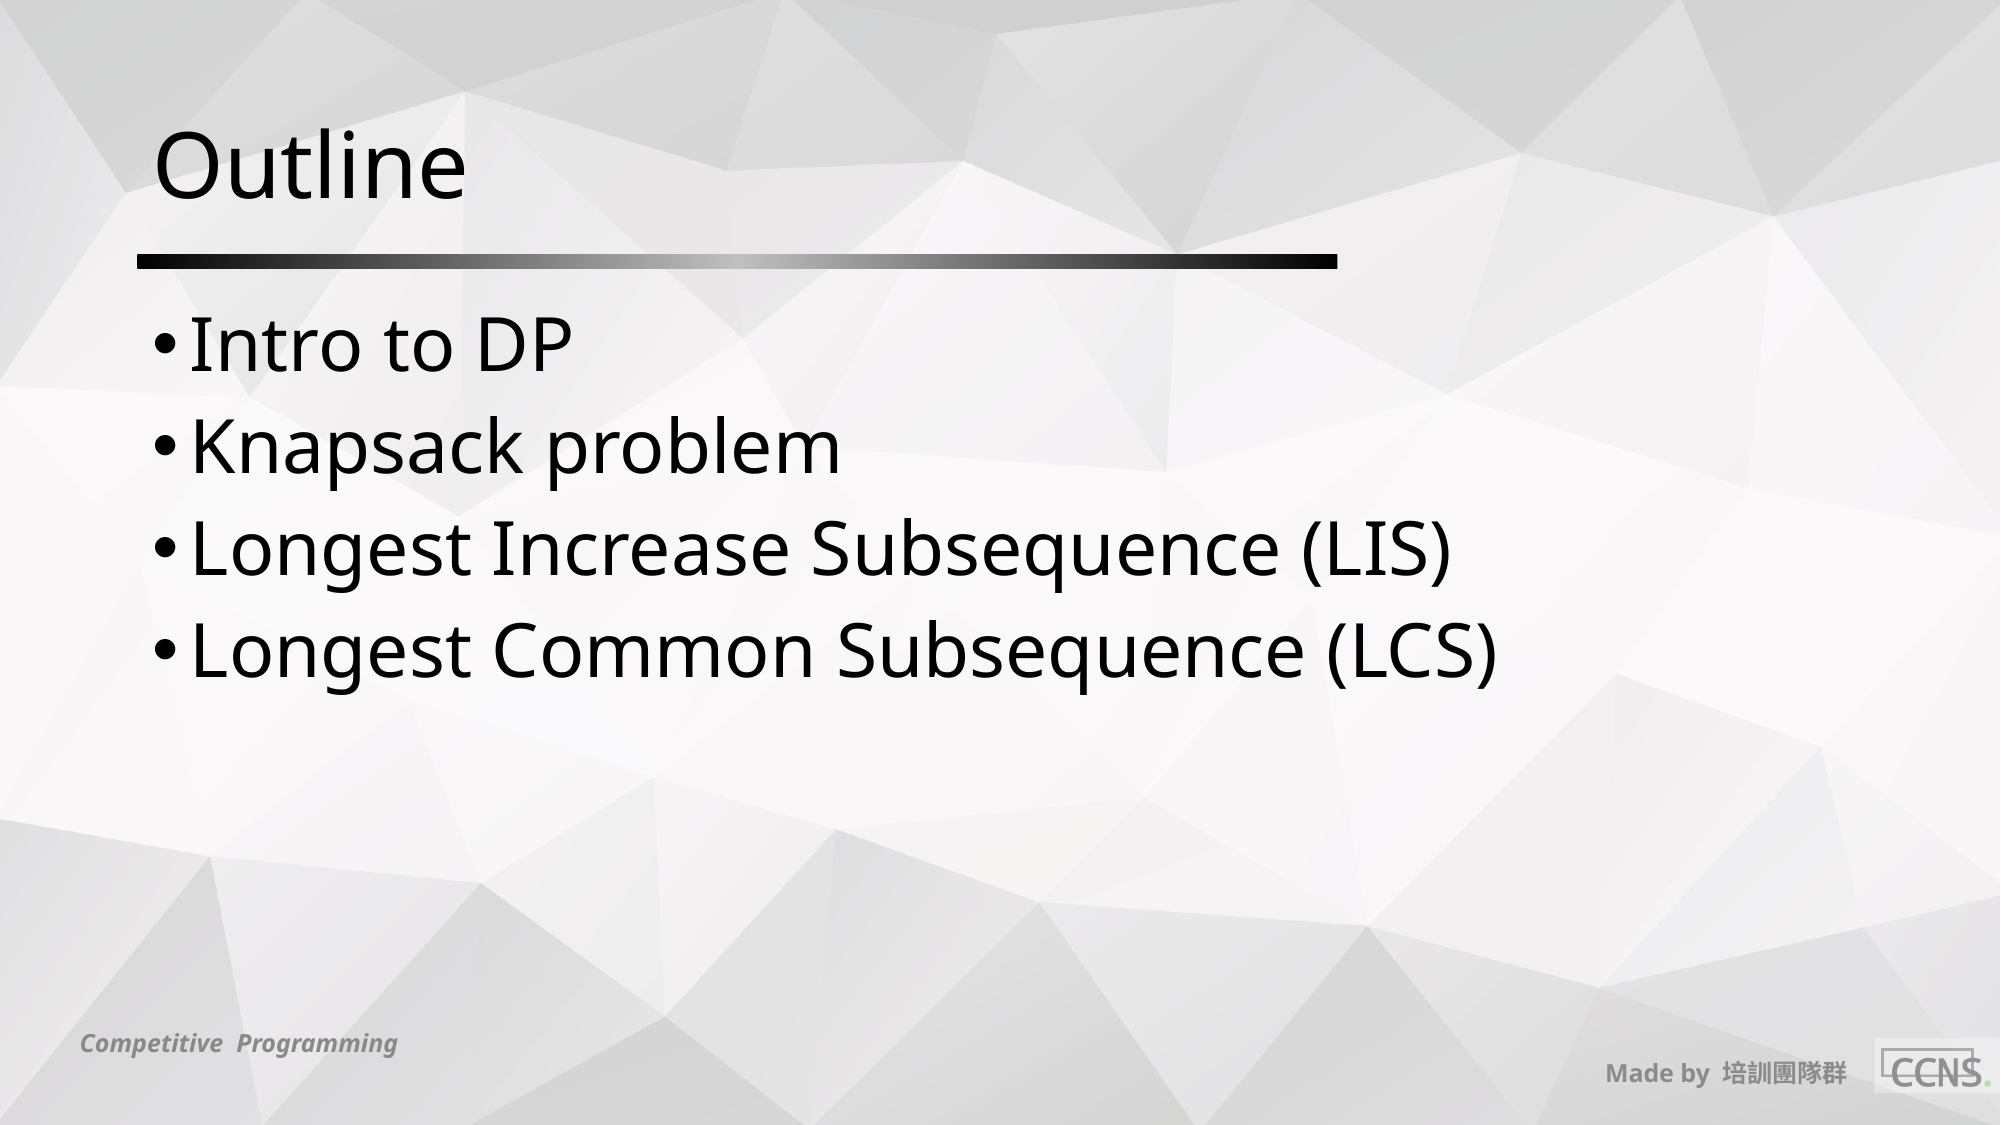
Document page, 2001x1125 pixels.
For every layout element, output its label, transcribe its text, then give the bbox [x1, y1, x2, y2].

title Outline [137, 59, 1863, 278]
list Intro to DP Knapsack problem Longest Increase Subsequence (LIS) Longest Common Subsequence (LCS) [137, 299, 1863, 1014]
picture [0, 0, 2000, 1125]
